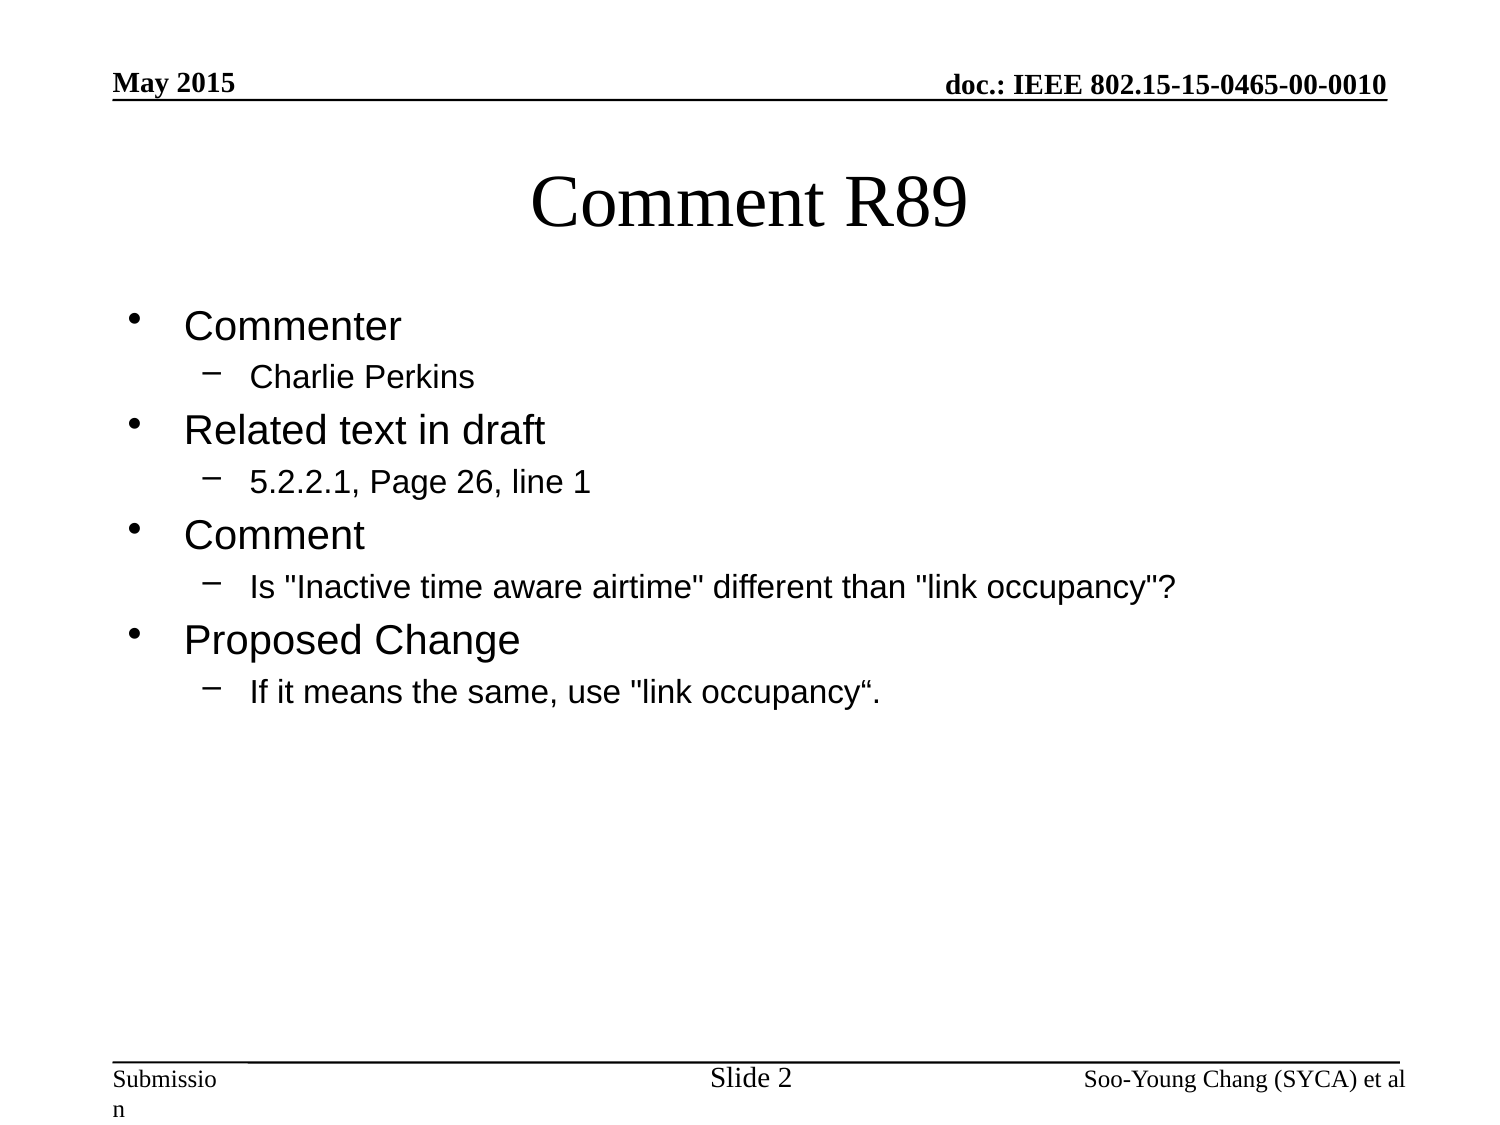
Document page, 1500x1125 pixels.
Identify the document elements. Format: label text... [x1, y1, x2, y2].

footer Soo-Young Chang (SYCA) et al [899, 1061, 1413, 1093]
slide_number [112, 62, 376, 99]
list Commenter Charlie Perkins Related text in draft 5.2.2.1, Page 26, line 1 Comment Is "Inactive time aware airtime" different than "link occupancy"? Proposed Change If it means the same, use "link occupancy“. [112, 290, 1400, 1001]
title Comment R89 [112, 125, 1388, 268]
slide_number Slide 2 [619, 1058, 883, 1095]
